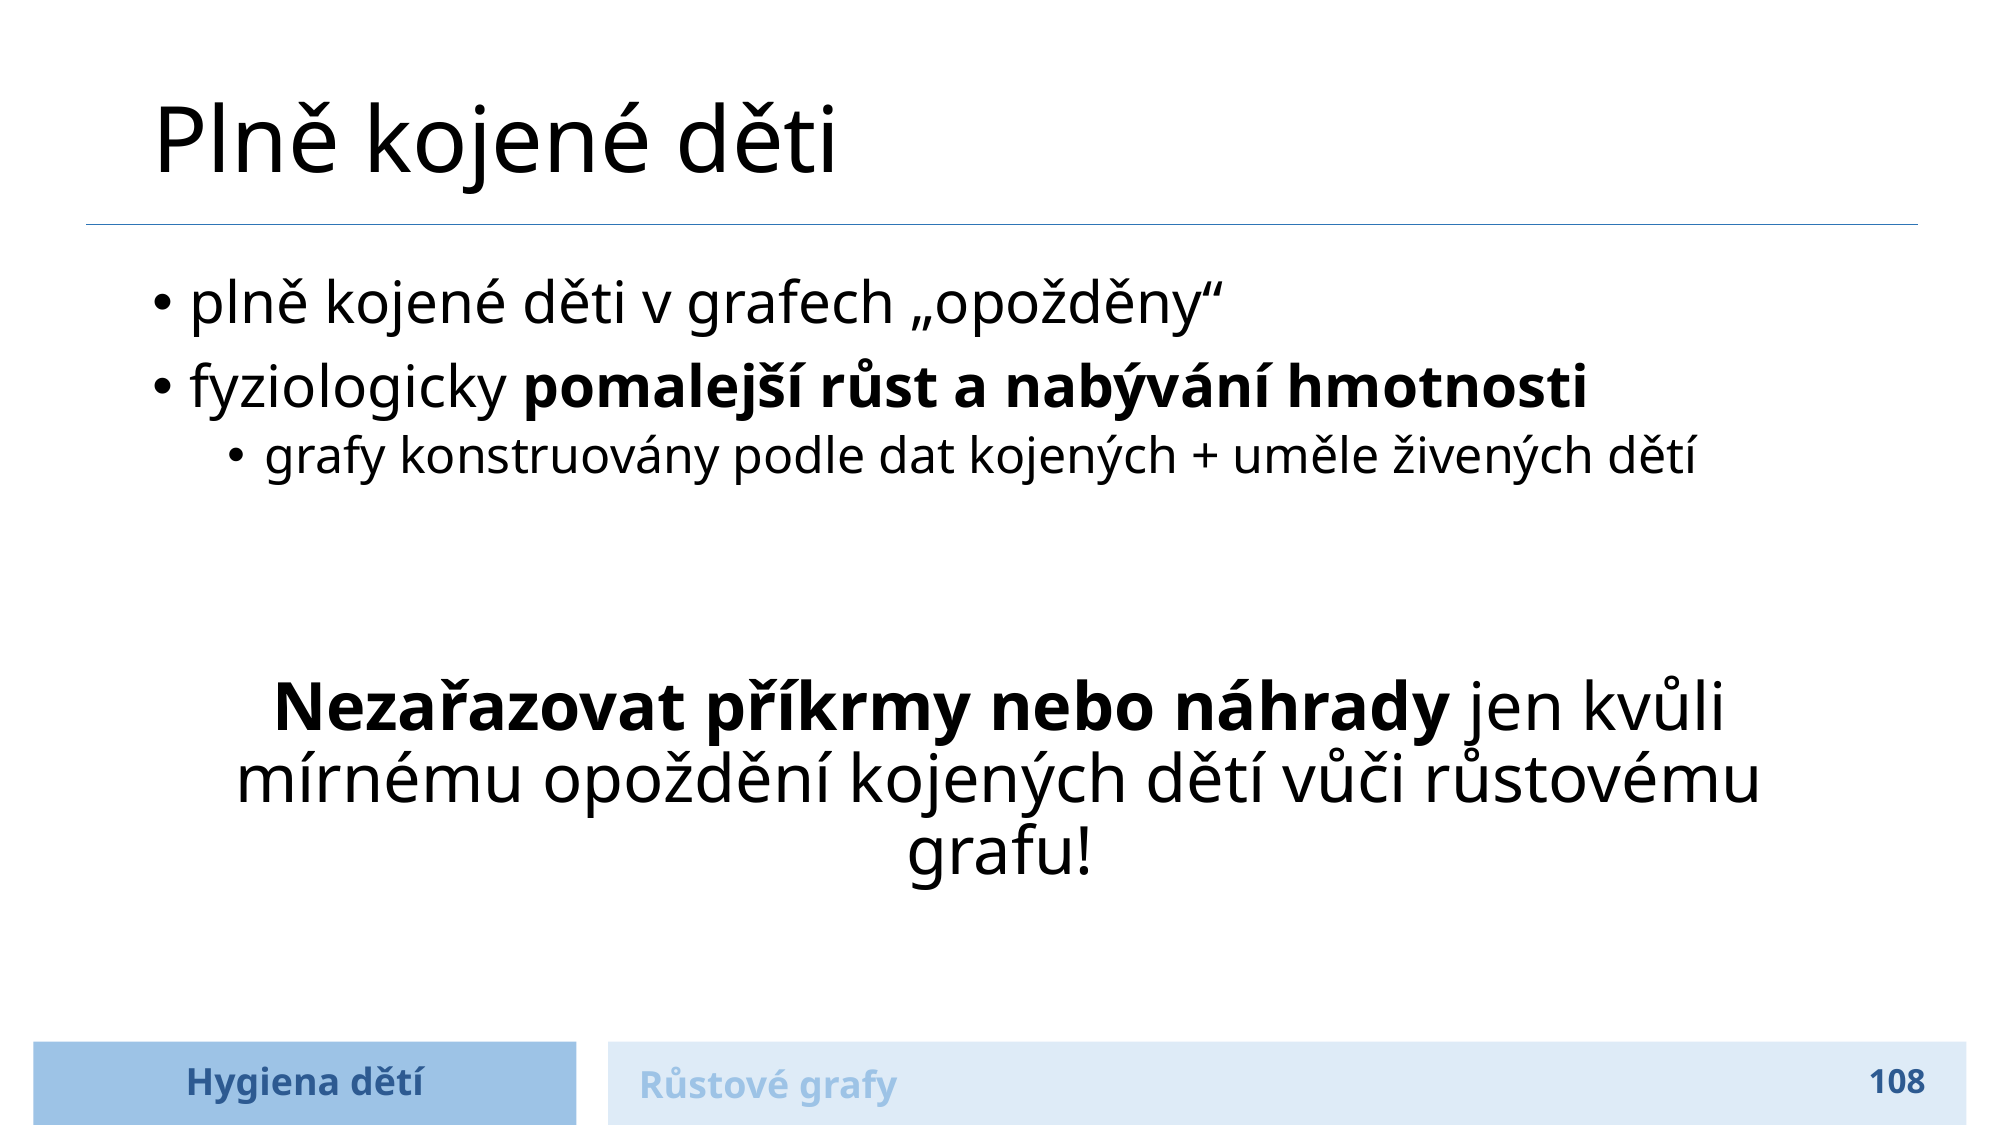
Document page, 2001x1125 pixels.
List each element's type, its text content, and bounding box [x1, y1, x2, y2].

title Plně kojené děti [137, 59, 1863, 227]
footer Hygiena dětí [150, 1053, 460, 1114]
list plně kojené děti v grafech „opožděny“ fyziologicky pomalejší růst a nabývání hmotnosti grafy konstruovány podle dat kojených + uměle živených dětí Nezařazovat příkrmy nebo náhrady jen kvůli mírnému opoždění kojených dětí vůči růstovému grafu! [137, 265, 1863, 985]
text_box Růstové grafy [623, 1053, 1115, 1114]
slide_number 108 [1490, 1053, 1941, 1114]
